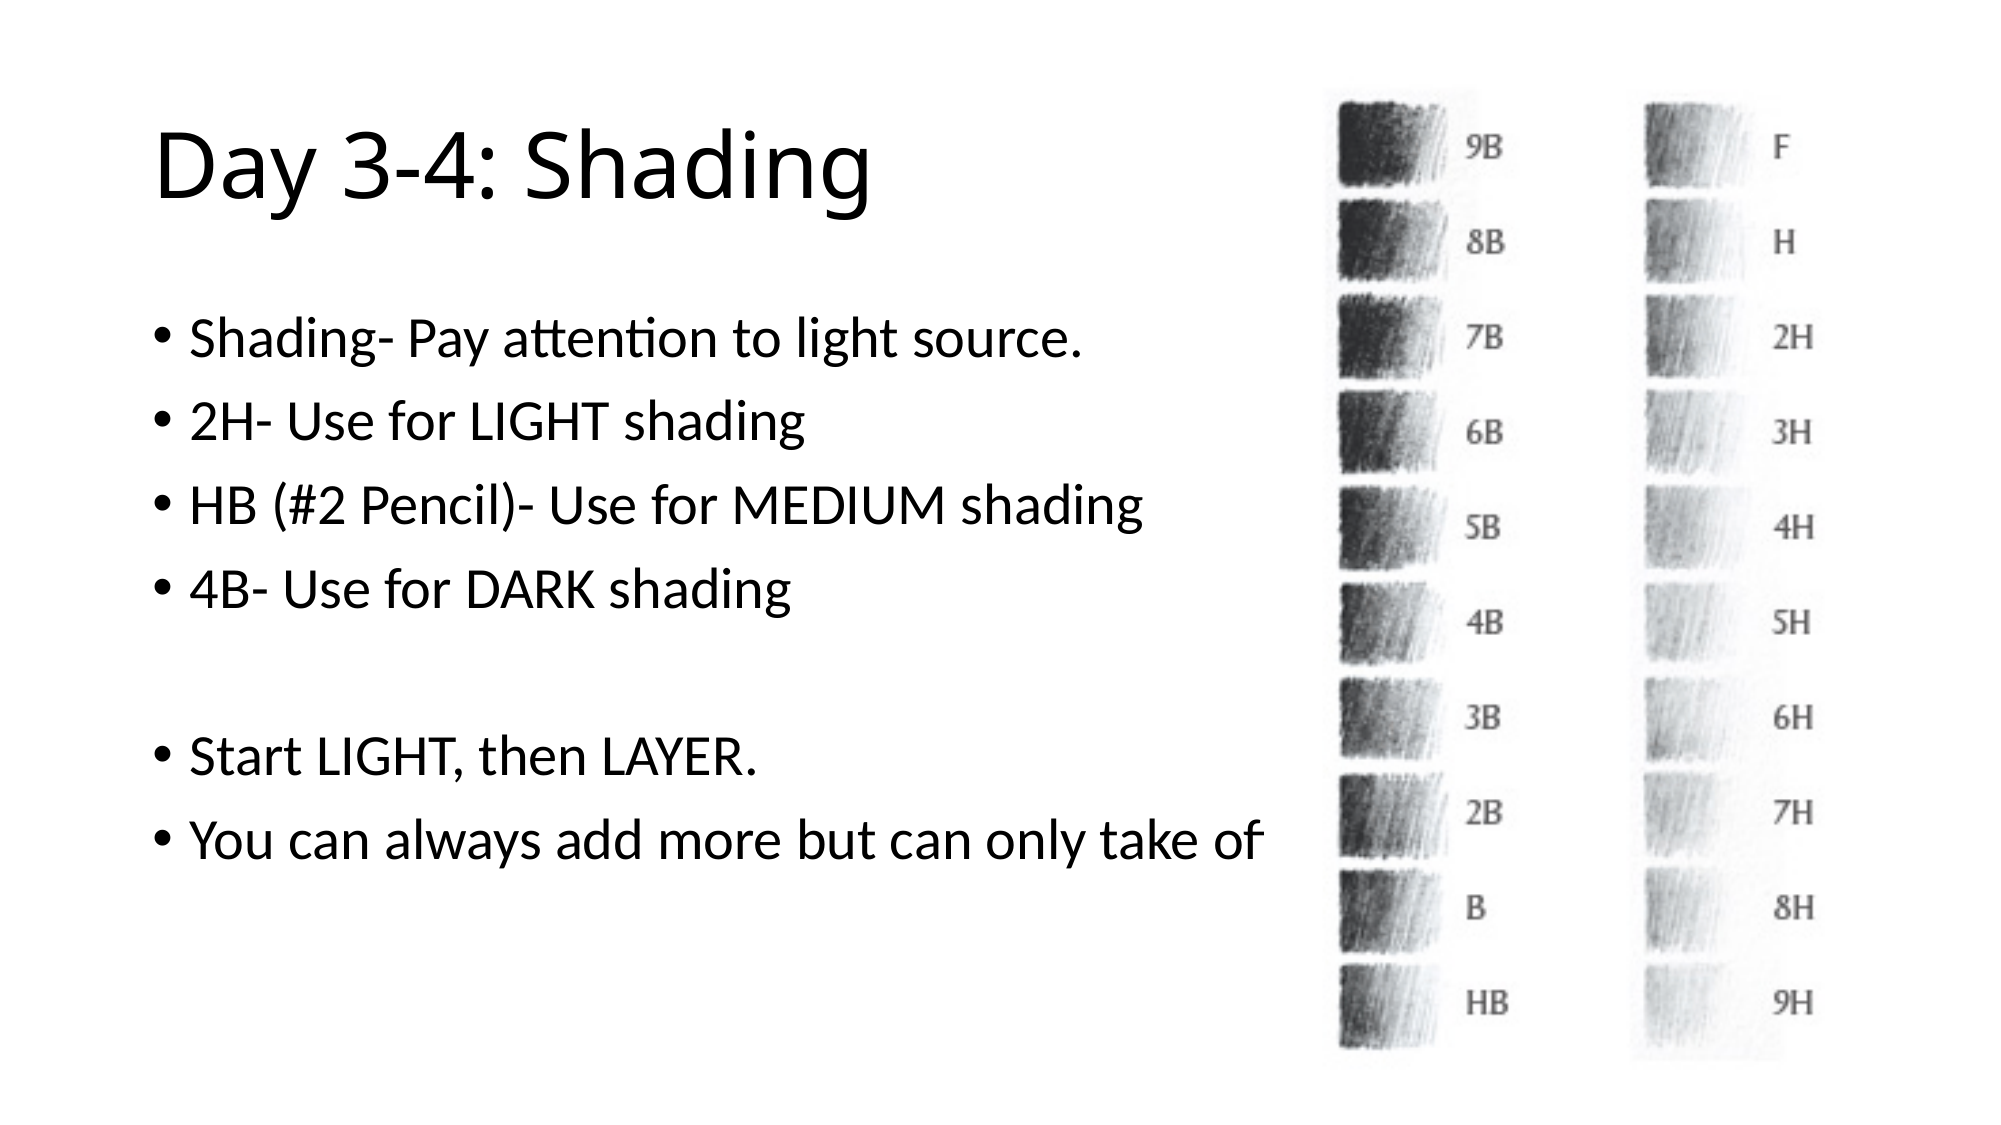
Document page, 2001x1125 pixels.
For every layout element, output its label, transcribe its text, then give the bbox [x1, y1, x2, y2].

picture [1264, 59, 1933, 1086]
text_box Shading- Pay attention to light source. 2H- Use for LIGHT shading HB (#2 Pencil)- Use for MEDIUM shading 4B- Use for DARK shading Start LIGHT, then LAYER. You can always add more but can only take off so much. [137, 299, 1264, 1014]
title Day 3-4: Shading [137, 59, 1264, 278]
